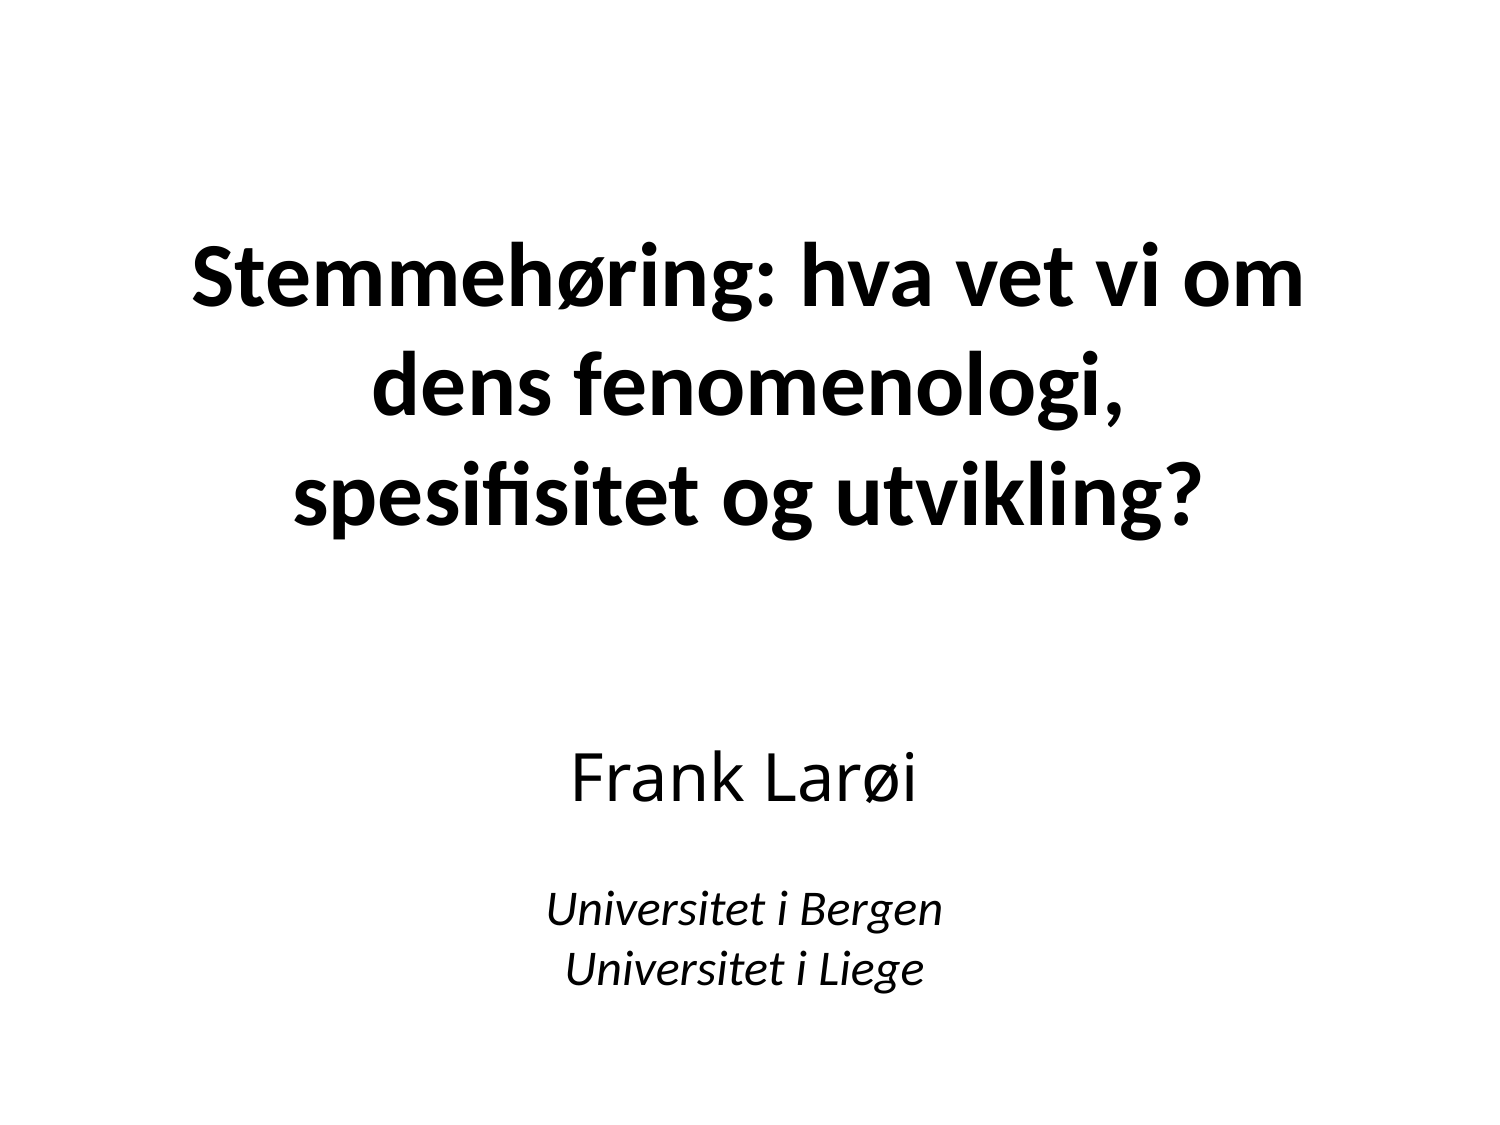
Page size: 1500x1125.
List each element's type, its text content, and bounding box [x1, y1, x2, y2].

text_box [41, 727, 1447, 1059]
text_box Frank Larøi Universitet i Bergen Universitet i Liege [176, 727, 1313, 1003]
title Stemmehøring: hva vet vi om dens fenomenologi, spesifisitet og utvikling? [170, 66, 1329, 693]
